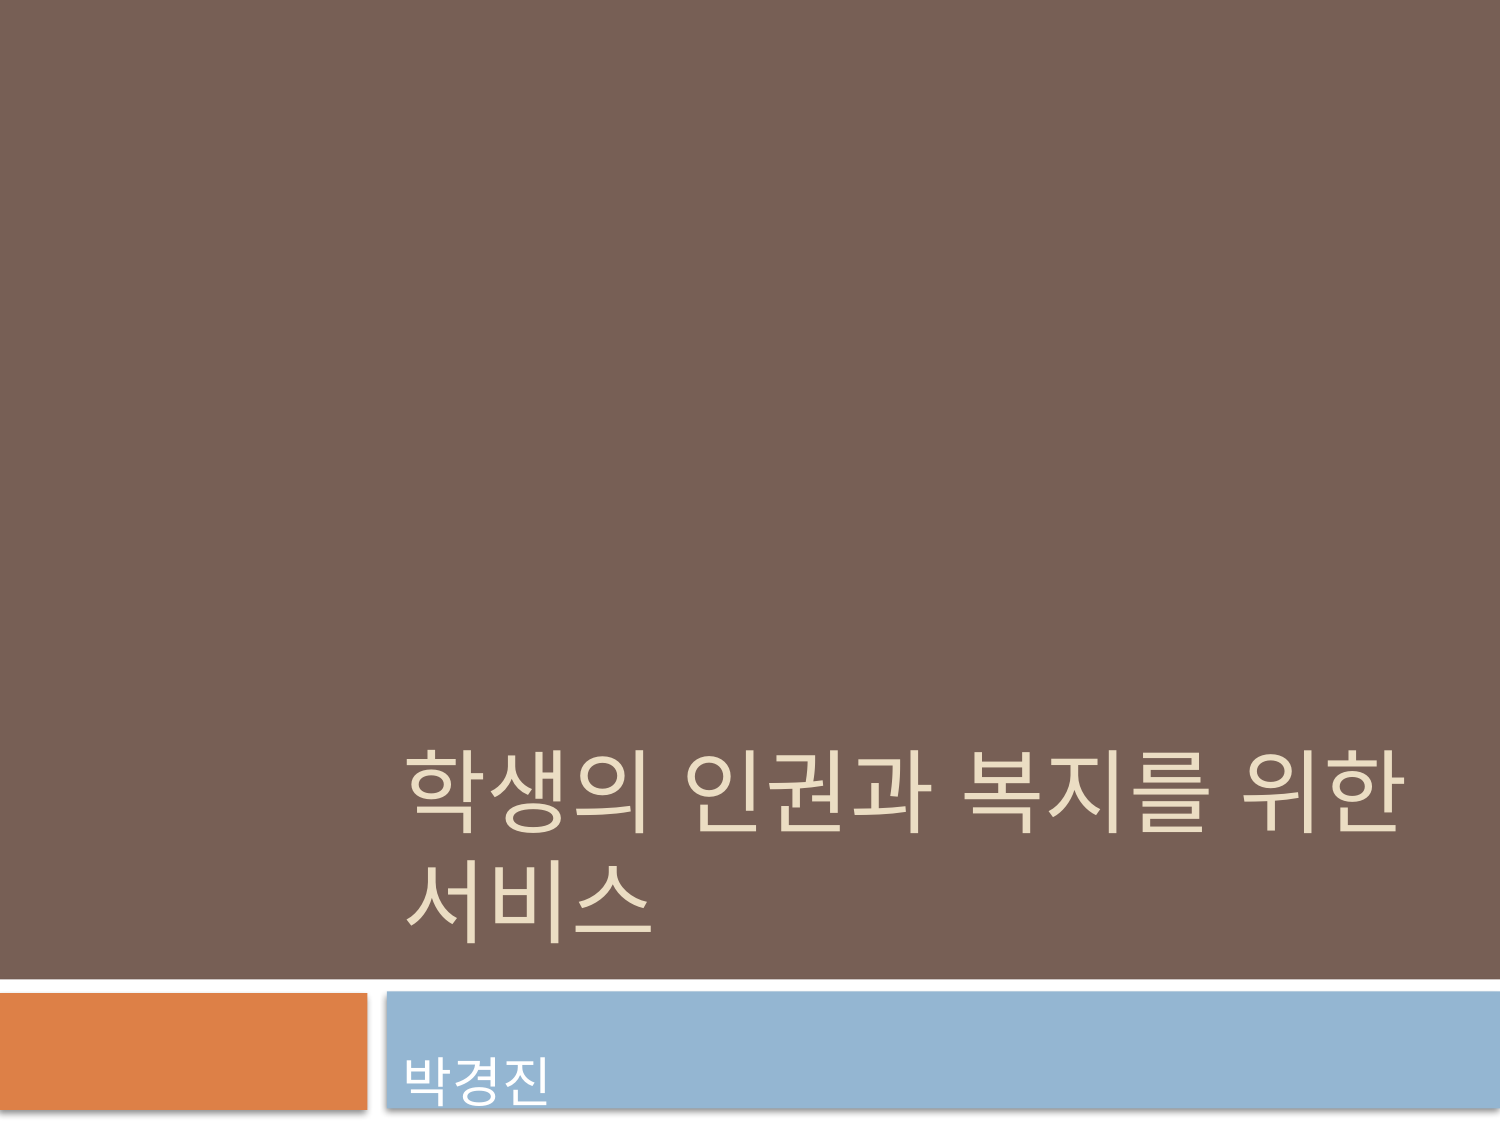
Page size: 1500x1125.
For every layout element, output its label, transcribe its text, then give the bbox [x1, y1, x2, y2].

title 학생의 인권과 복지를 위한 서비스 [387, 662, 1450, 963]
subtitle 박경진 [387, 992, 1488, 1105]
